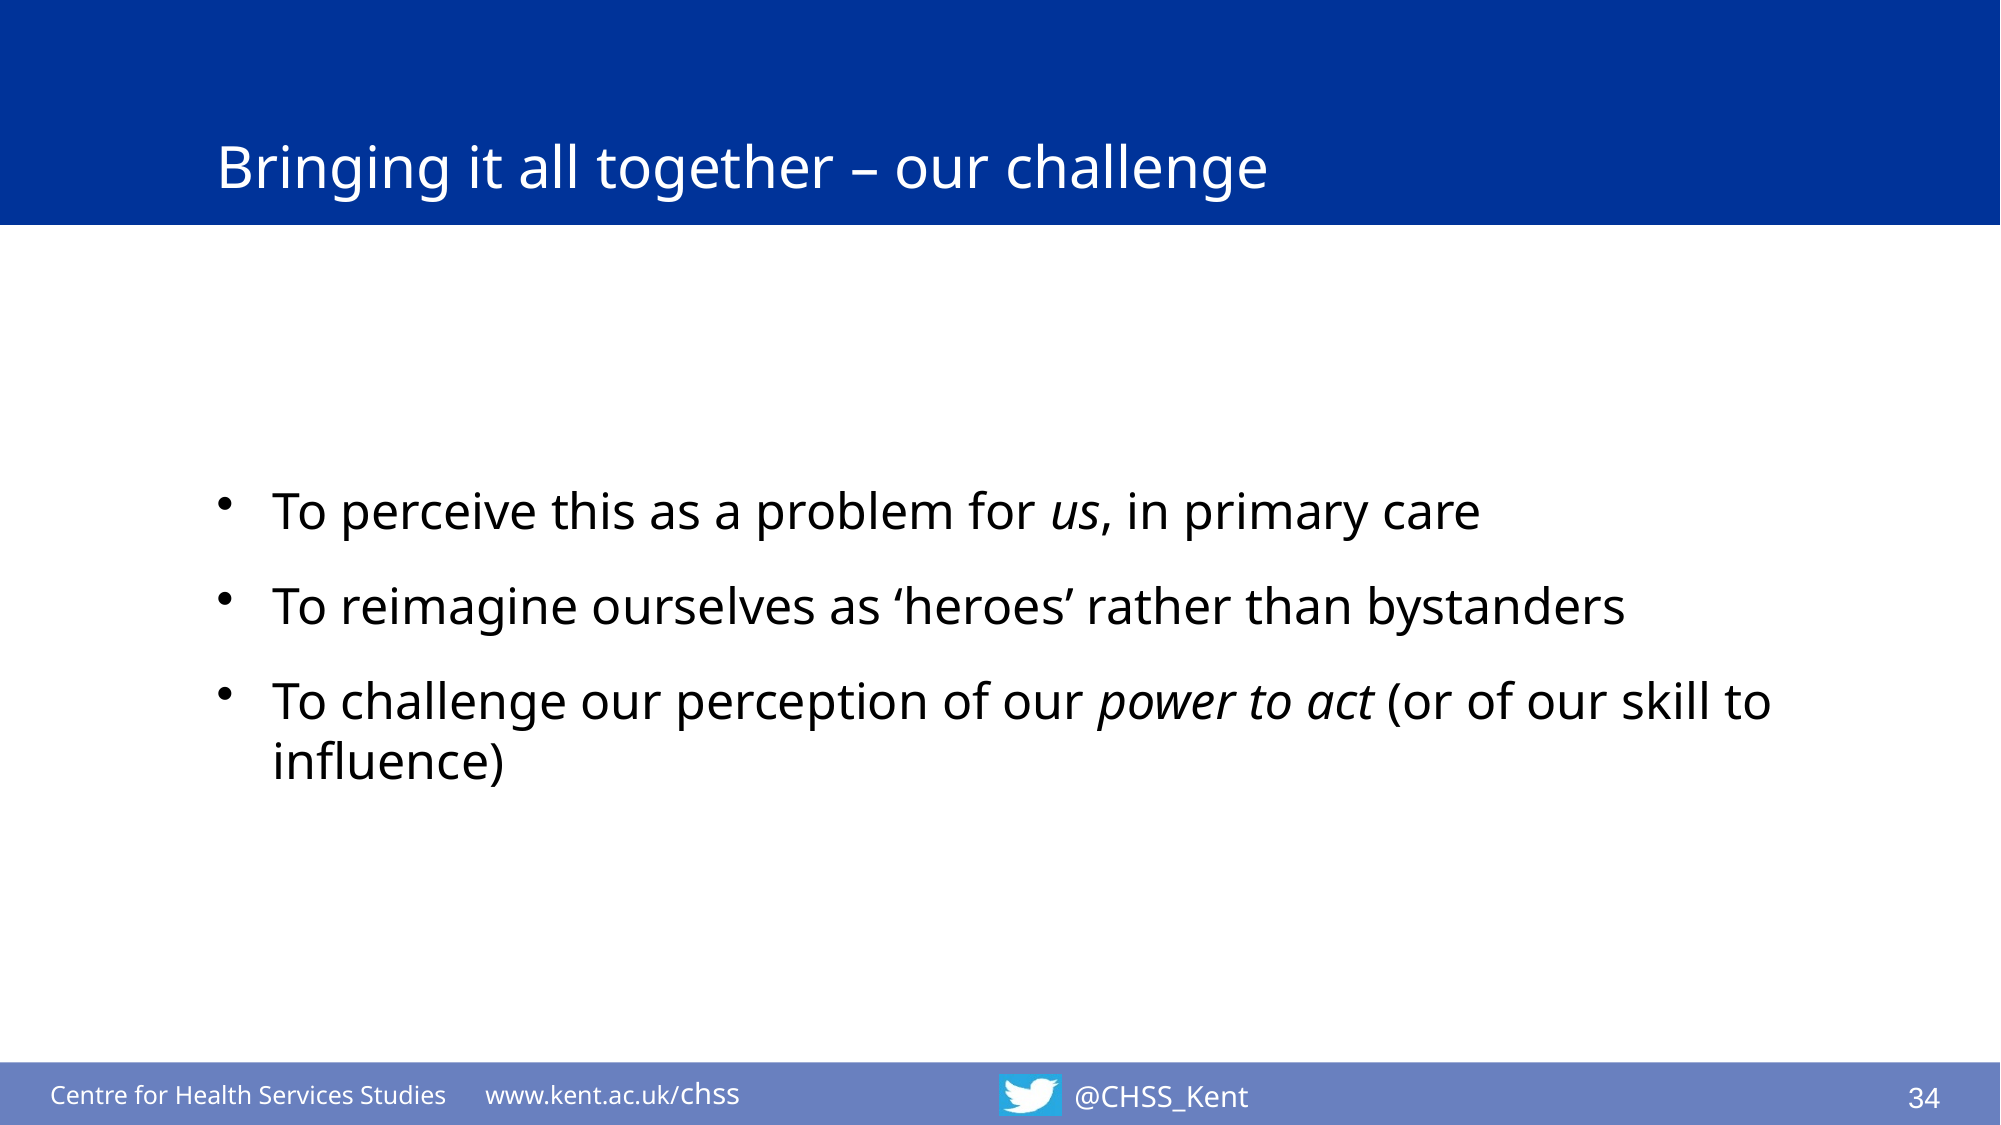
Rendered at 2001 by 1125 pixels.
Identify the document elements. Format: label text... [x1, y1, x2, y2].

title Bringing it all together – our challenge [216, 24, 1967, 201]
picture [999, 1074, 1062, 1116]
list To perceive this as a problem for us, in primary care To reimagine ourselves as ‘heroes’ rather than bystanders To challenge our perception of our power to act (or of our skill to influence) [216, 479, 1792, 1038]
